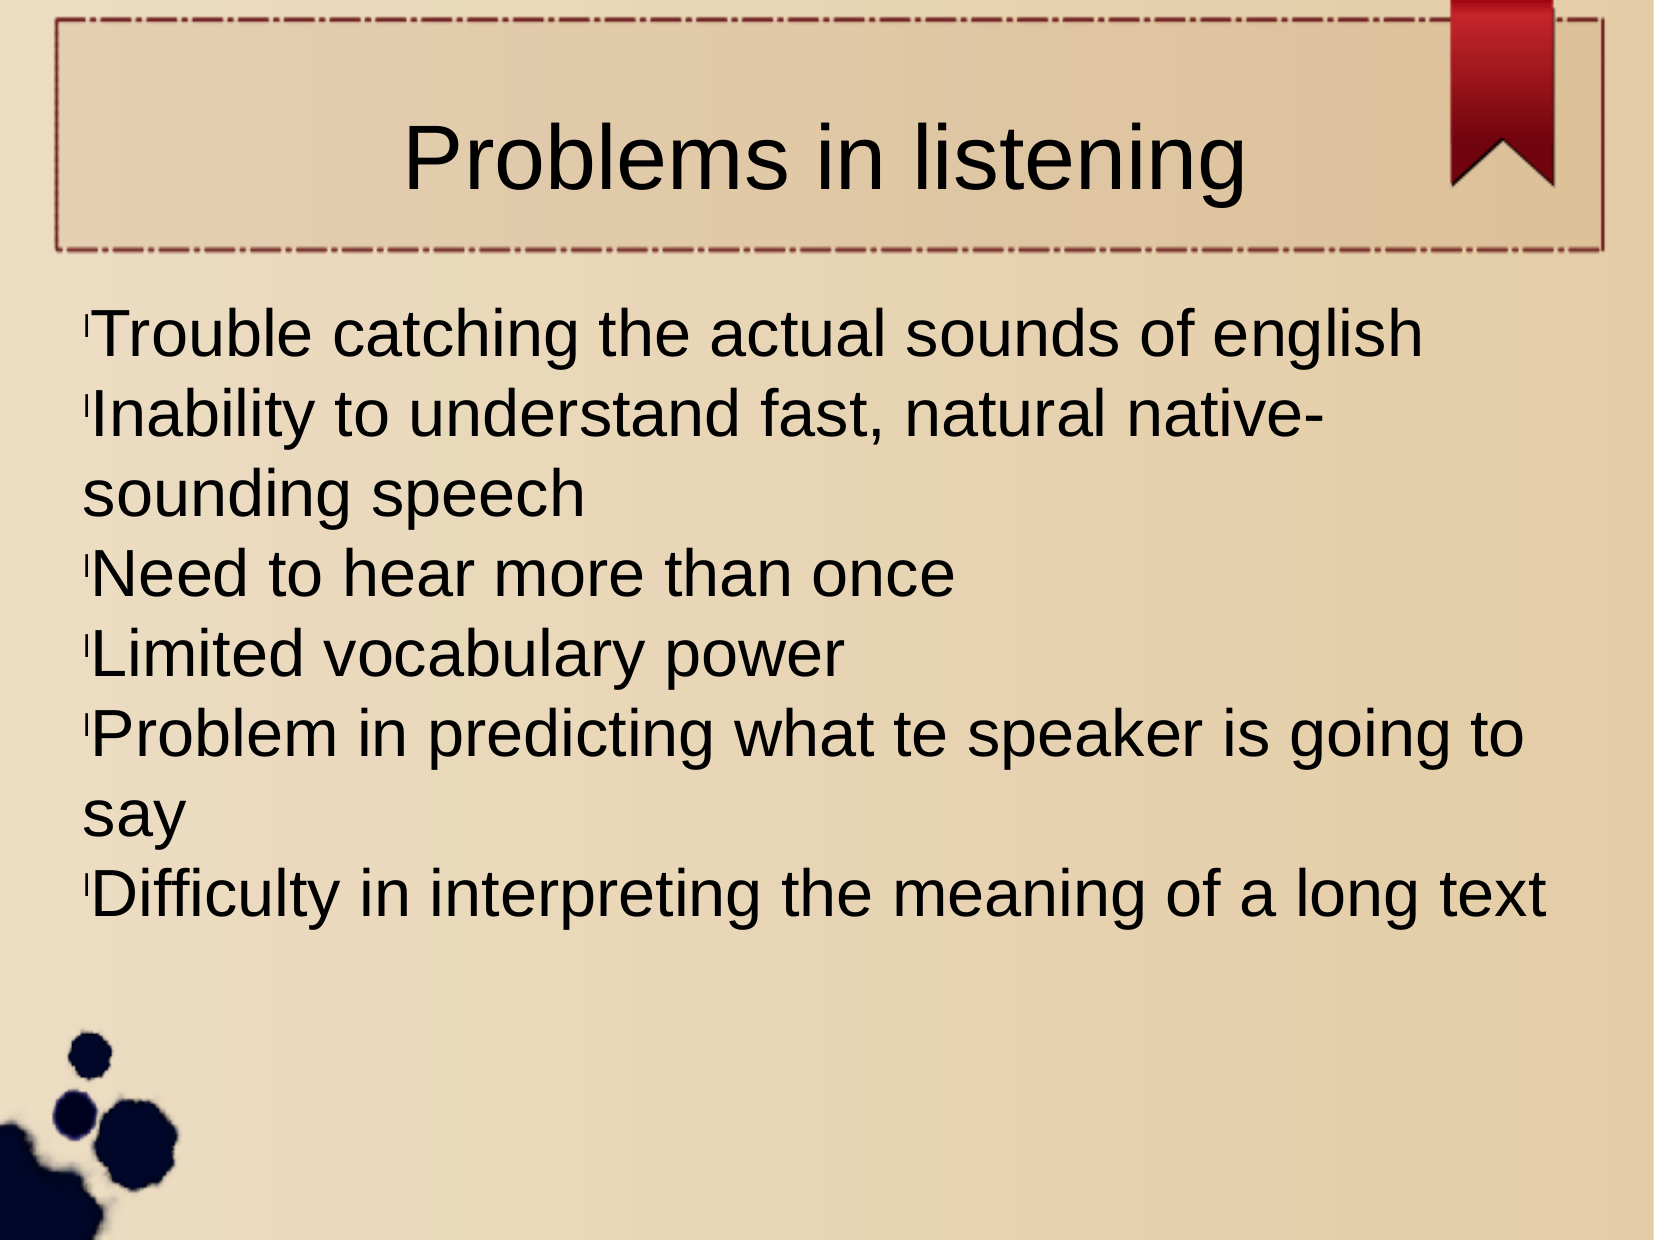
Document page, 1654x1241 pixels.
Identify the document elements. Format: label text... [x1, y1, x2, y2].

text_box Problems in listening [82, 49, 1571, 257]
picture [0, 0, 1654, 1240]
text_box Trouble catching the actual sounds of english Inability to understand fast, natural native-sounding speech Need to hear more than once Limited vocabulary power Problem in predicting what te speaker is going to say Difficulty in interpreting the meaning of a long text [82, 290, 1571, 1009]
